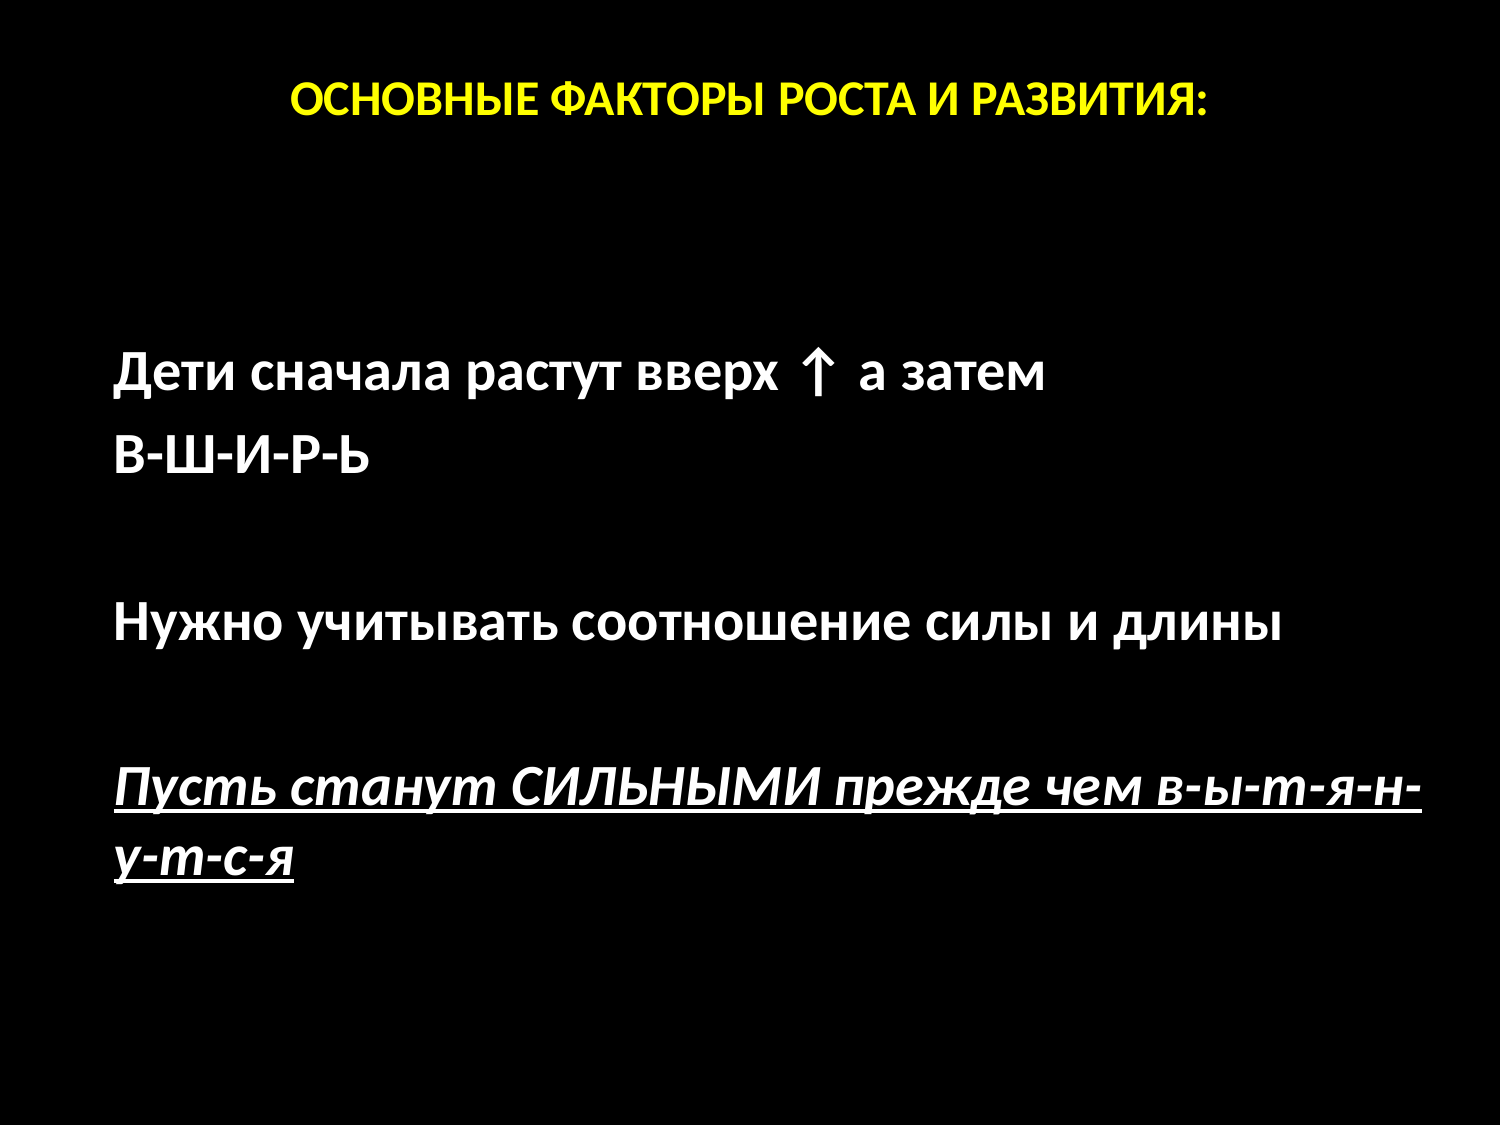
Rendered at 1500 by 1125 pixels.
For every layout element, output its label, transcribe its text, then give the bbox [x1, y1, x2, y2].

title основные факторы роста и развития: [0, 30, 1500, 162]
list Дети сначала растут вверх ↑ а затем В-Ш-И-Р-Ь Нужно учитывать соотношение силы и длины Пусть станут СИЛЬНЫМИ прежде чем в-ы-т-я-н-у-т-с-я [28, 278, 1448, 941]
